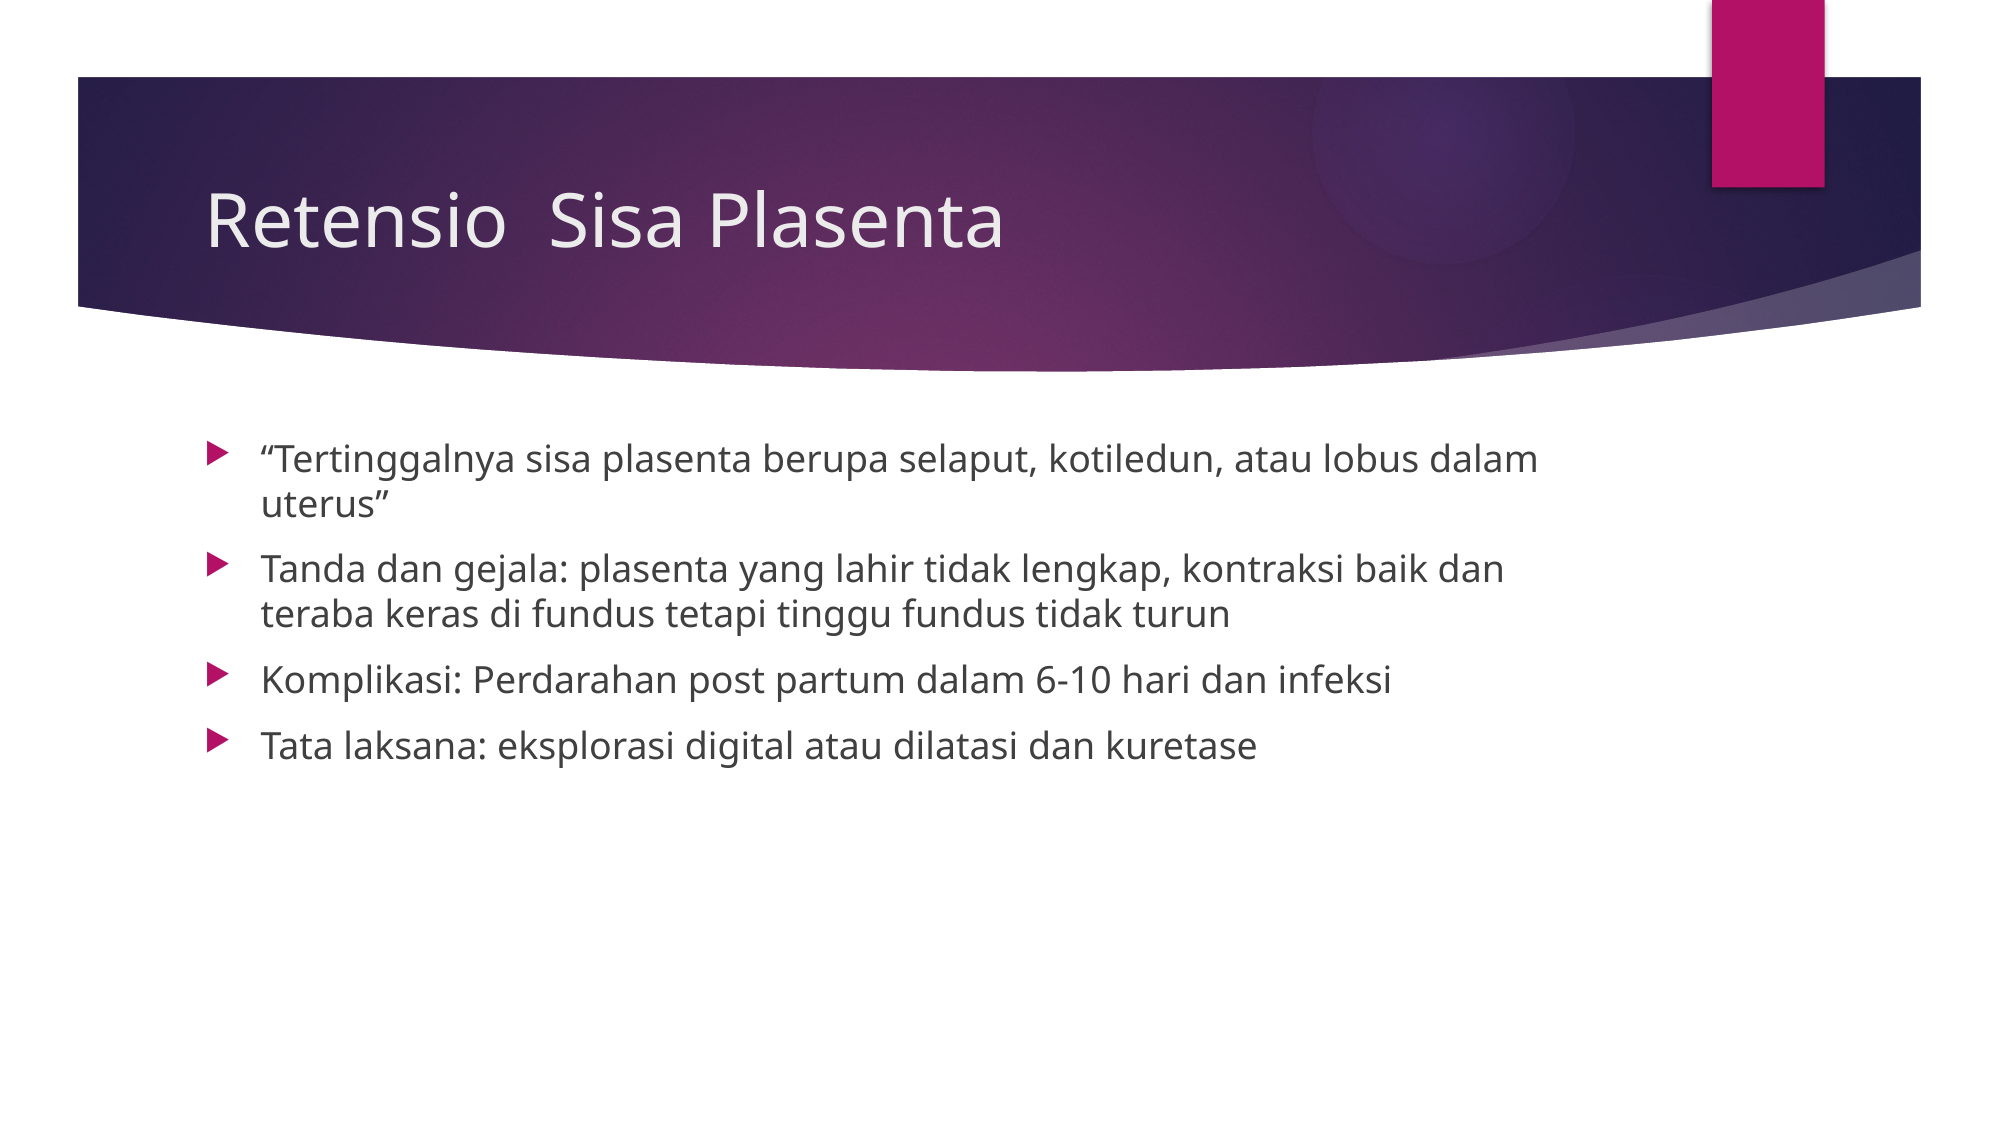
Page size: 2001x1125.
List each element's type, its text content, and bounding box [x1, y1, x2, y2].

title Retensio Sisa Plasenta [189, 159, 1627, 276]
list “Tertinggalnya sisa plasenta berupa selaput, kotiledun, atau lobus dalam uterus” Tanda dan gejala: plasenta yang lahir tidak lengkap, kontraksi baik dan teraba keras di fundus tetapi tinggu fundus tidak turun Komplikasi: Perdarahan post partum dalam 6-10 hari dan infeksi Tata laksana: eksplorasi digital atau dilatasi dan kuretase [189, 427, 1638, 988]
